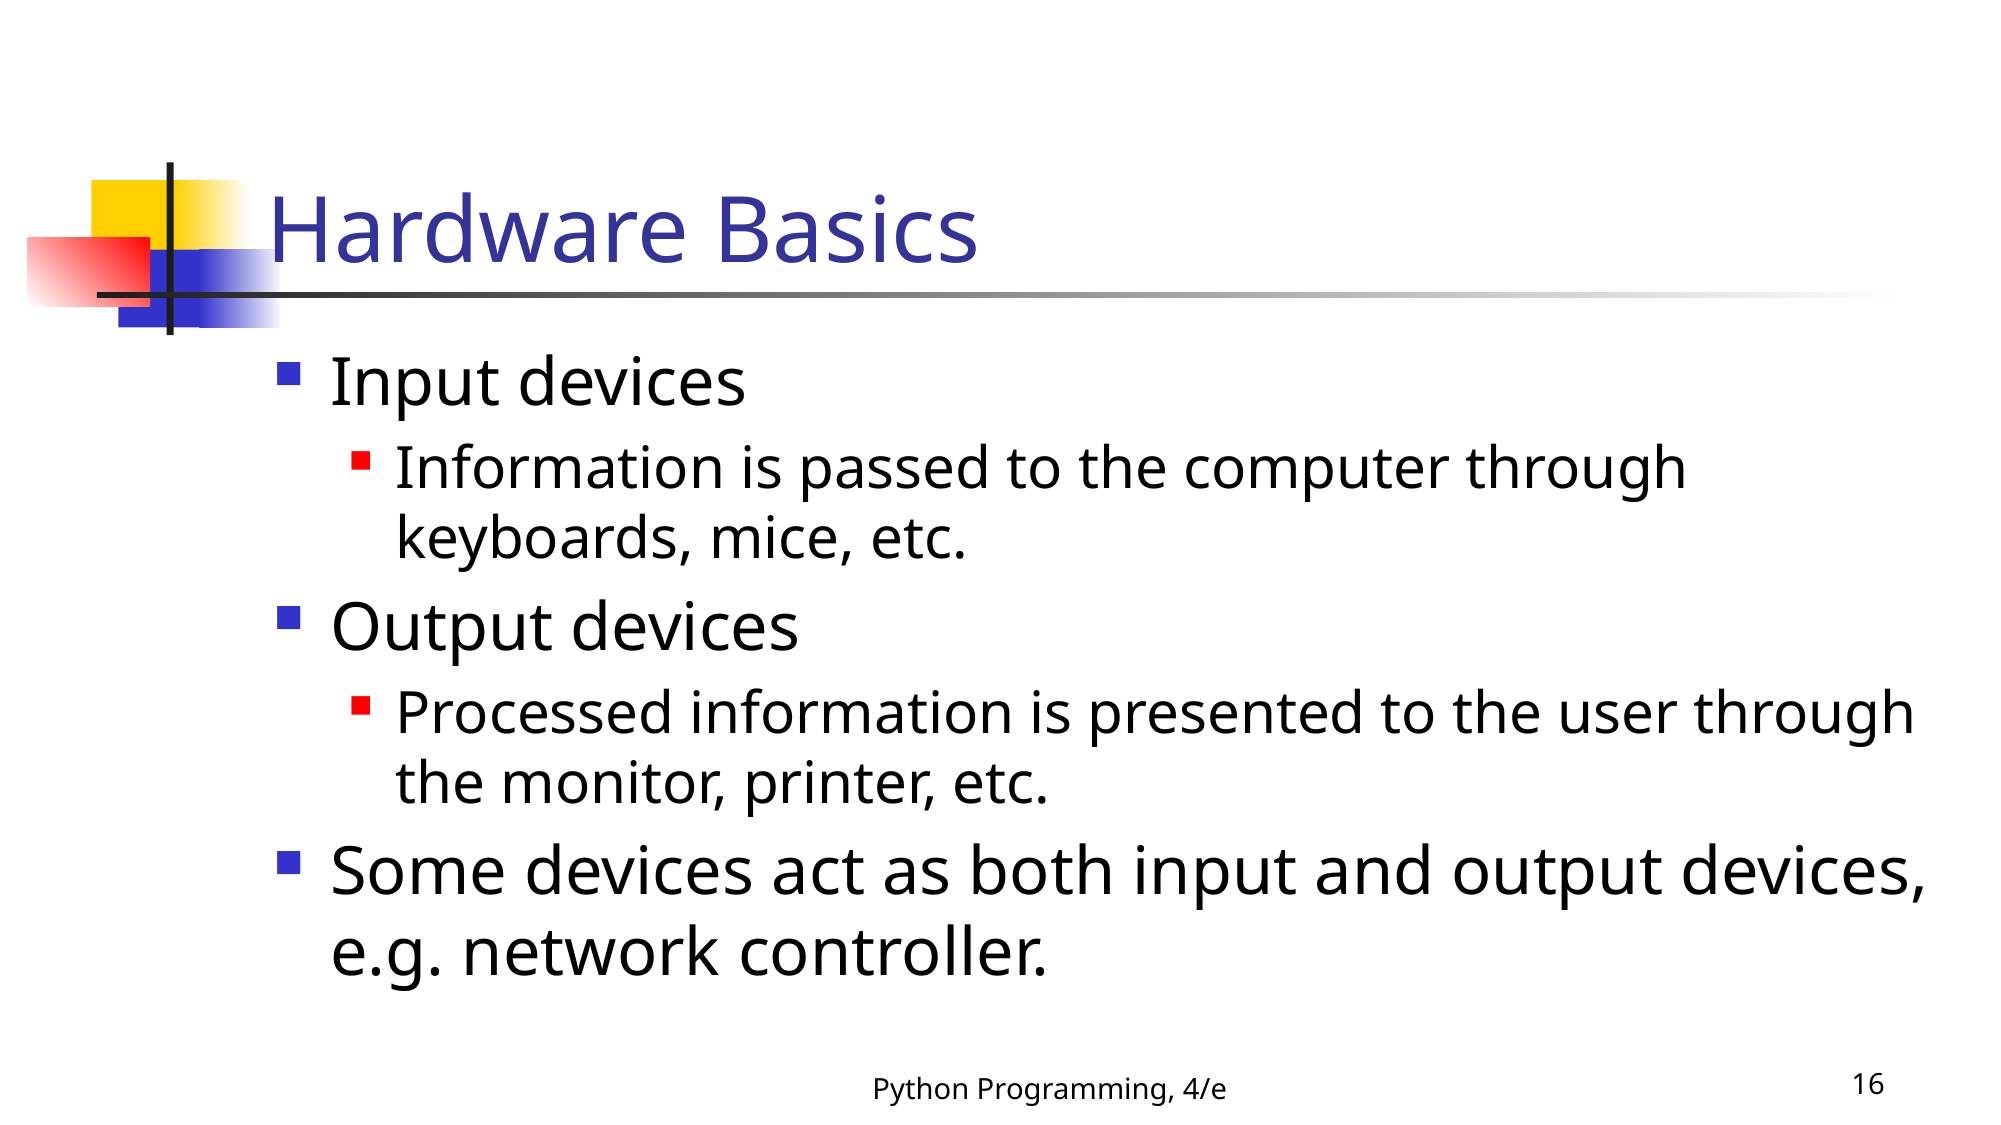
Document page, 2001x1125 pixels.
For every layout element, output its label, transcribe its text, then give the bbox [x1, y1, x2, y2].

list Input devices Information is passed to the computer through keyboards, mice, etc. Output devices Processed information is presented to the user through the monitor, printer, etc. Some devices act as both input and output devices, e.g. network controller. [258, 331, 1959, 1006]
slide_number 16 [1483, 1037, 1901, 1113]
title Hardware Basics [251, 101, 1957, 289]
footer Python Programming, 4/e [733, 1037, 1367, 1113]
